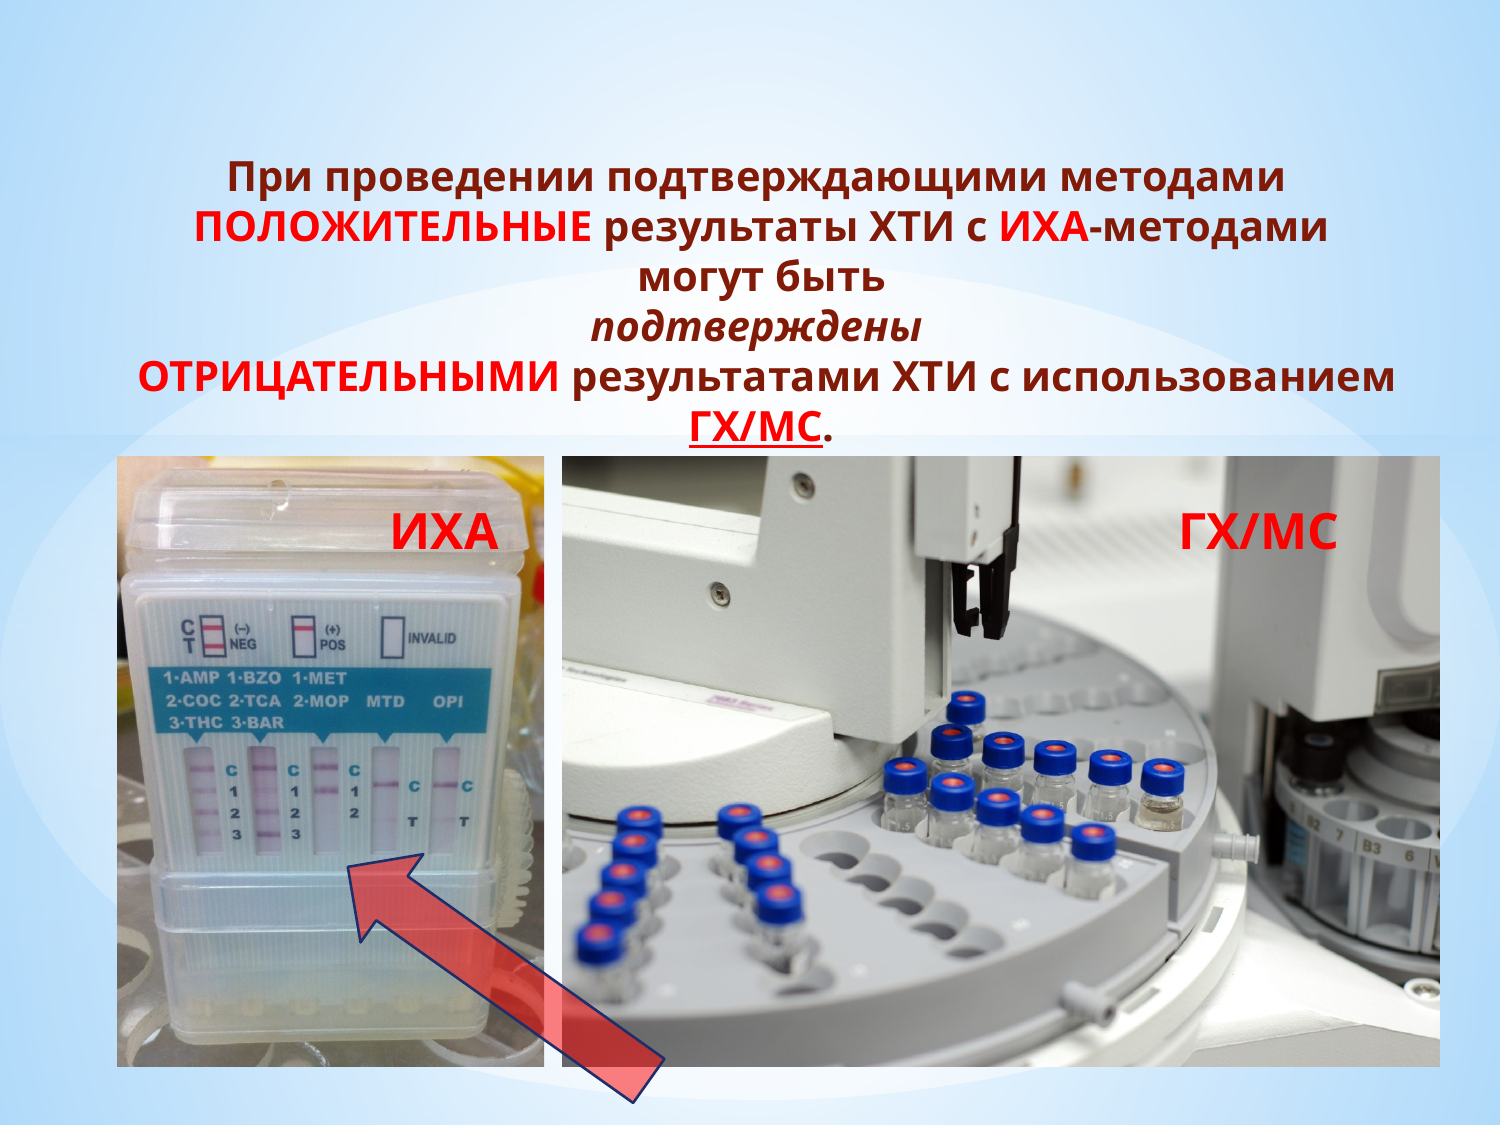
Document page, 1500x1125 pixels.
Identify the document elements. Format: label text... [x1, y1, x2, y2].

text_box [593, 1076, 654, 1104]
list При проведении подтверждающими методами ПОЛОЖИТЕЛЬНЫЕ результаты ХТИ с ИХА-методами могут быть подтверждены ОТРИЦАТЕЛЬНЫМИ результатами ХТИ с использованием ГХ/МС. [93, 0, 1430, 626]
text_box [549, 975, 556, 1050]
picture [562, 455, 1440, 1067]
picture [116, 455, 545, 1067]
